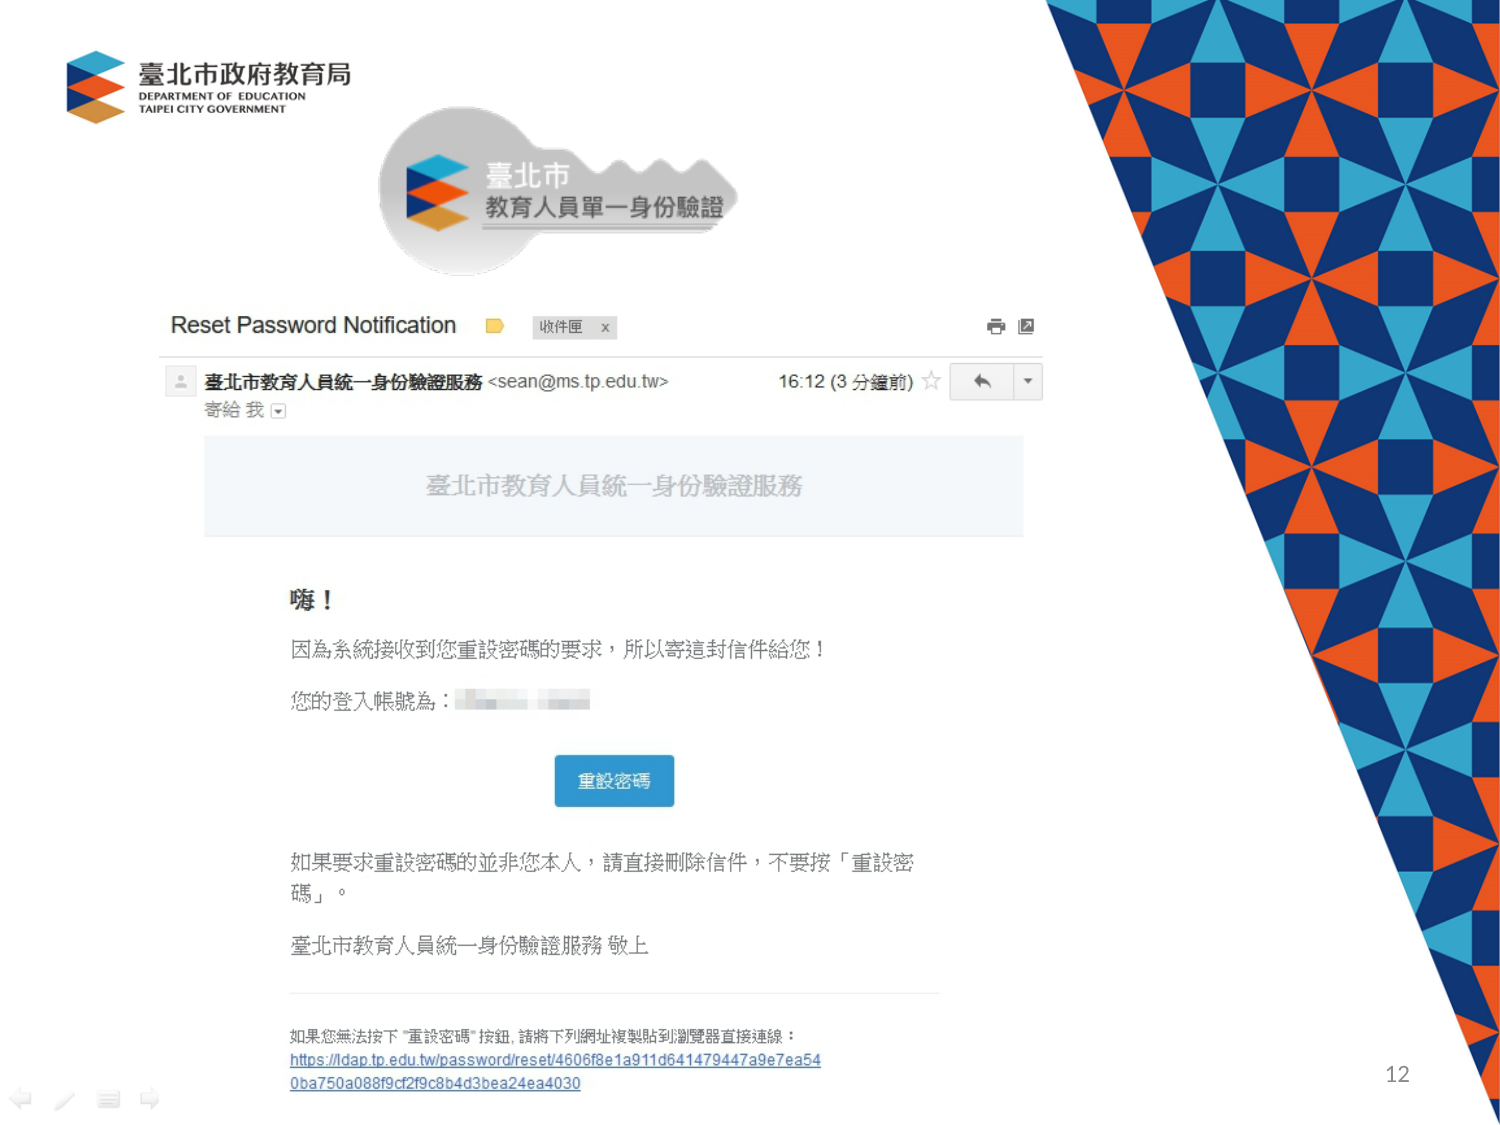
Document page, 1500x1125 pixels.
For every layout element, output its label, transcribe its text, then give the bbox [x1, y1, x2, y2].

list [371, 101, 748, 282]
slide_number 12 [1074, 1042, 1425, 1103]
picture [0, 0, 1500, 1125]
